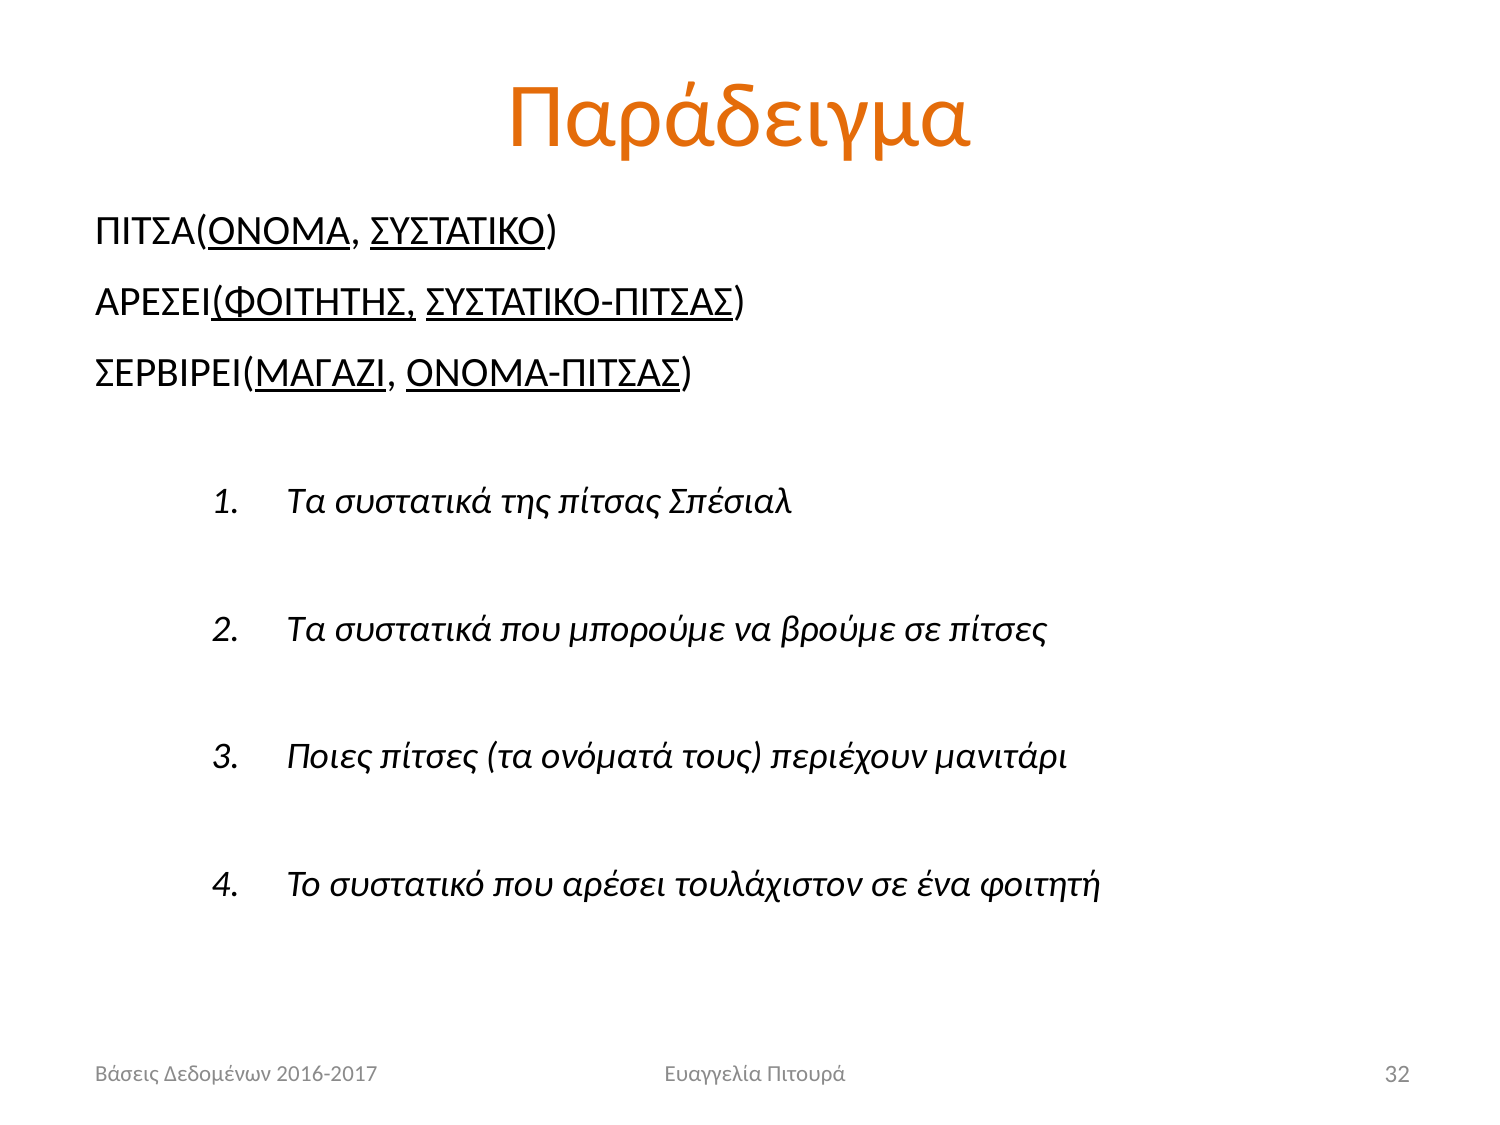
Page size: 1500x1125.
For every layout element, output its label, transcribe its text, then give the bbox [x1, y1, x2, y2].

text_box Τα συστατικά της πίτσας Σπέσιαλ Τα συστατικά που μπορούμε να βρούμε σε πίτσες Ποιες πίτσες (τα ονόματά τους) περιέχουν μανιτάρι Το συστατικό που αρέσει τουλάχιστον σε ένα φοιτητή [196, 404, 1146, 975]
slide_number Βάσεις Δεδομένων 2016-2017 [80, 1042, 431, 1103]
text_box ΠΙΤΣΑ(ΟΝΟΜΑ, ΣΥΣΤΑΤΙΚΟ) ΑΡΕΣΕΙ(ΦΟΙΤΗΤΗΣ, ΣΥΣΤΑΤΙΚΟ-ΠΙΤΣΑΣ) ΣΕΡΒΙΡΕΙ(ΜΑΓΑΖΙ, ΟΝΟΜΑ-ΠΙΤΣΑΣ) [80, 204, 955, 402]
footer Ευαγγελία Πιτουρά [517, 1042, 993, 1103]
slide_number 32 [1074, 1042, 1425, 1103]
title Παράδειγμα [75, 15, 1425, 204]
